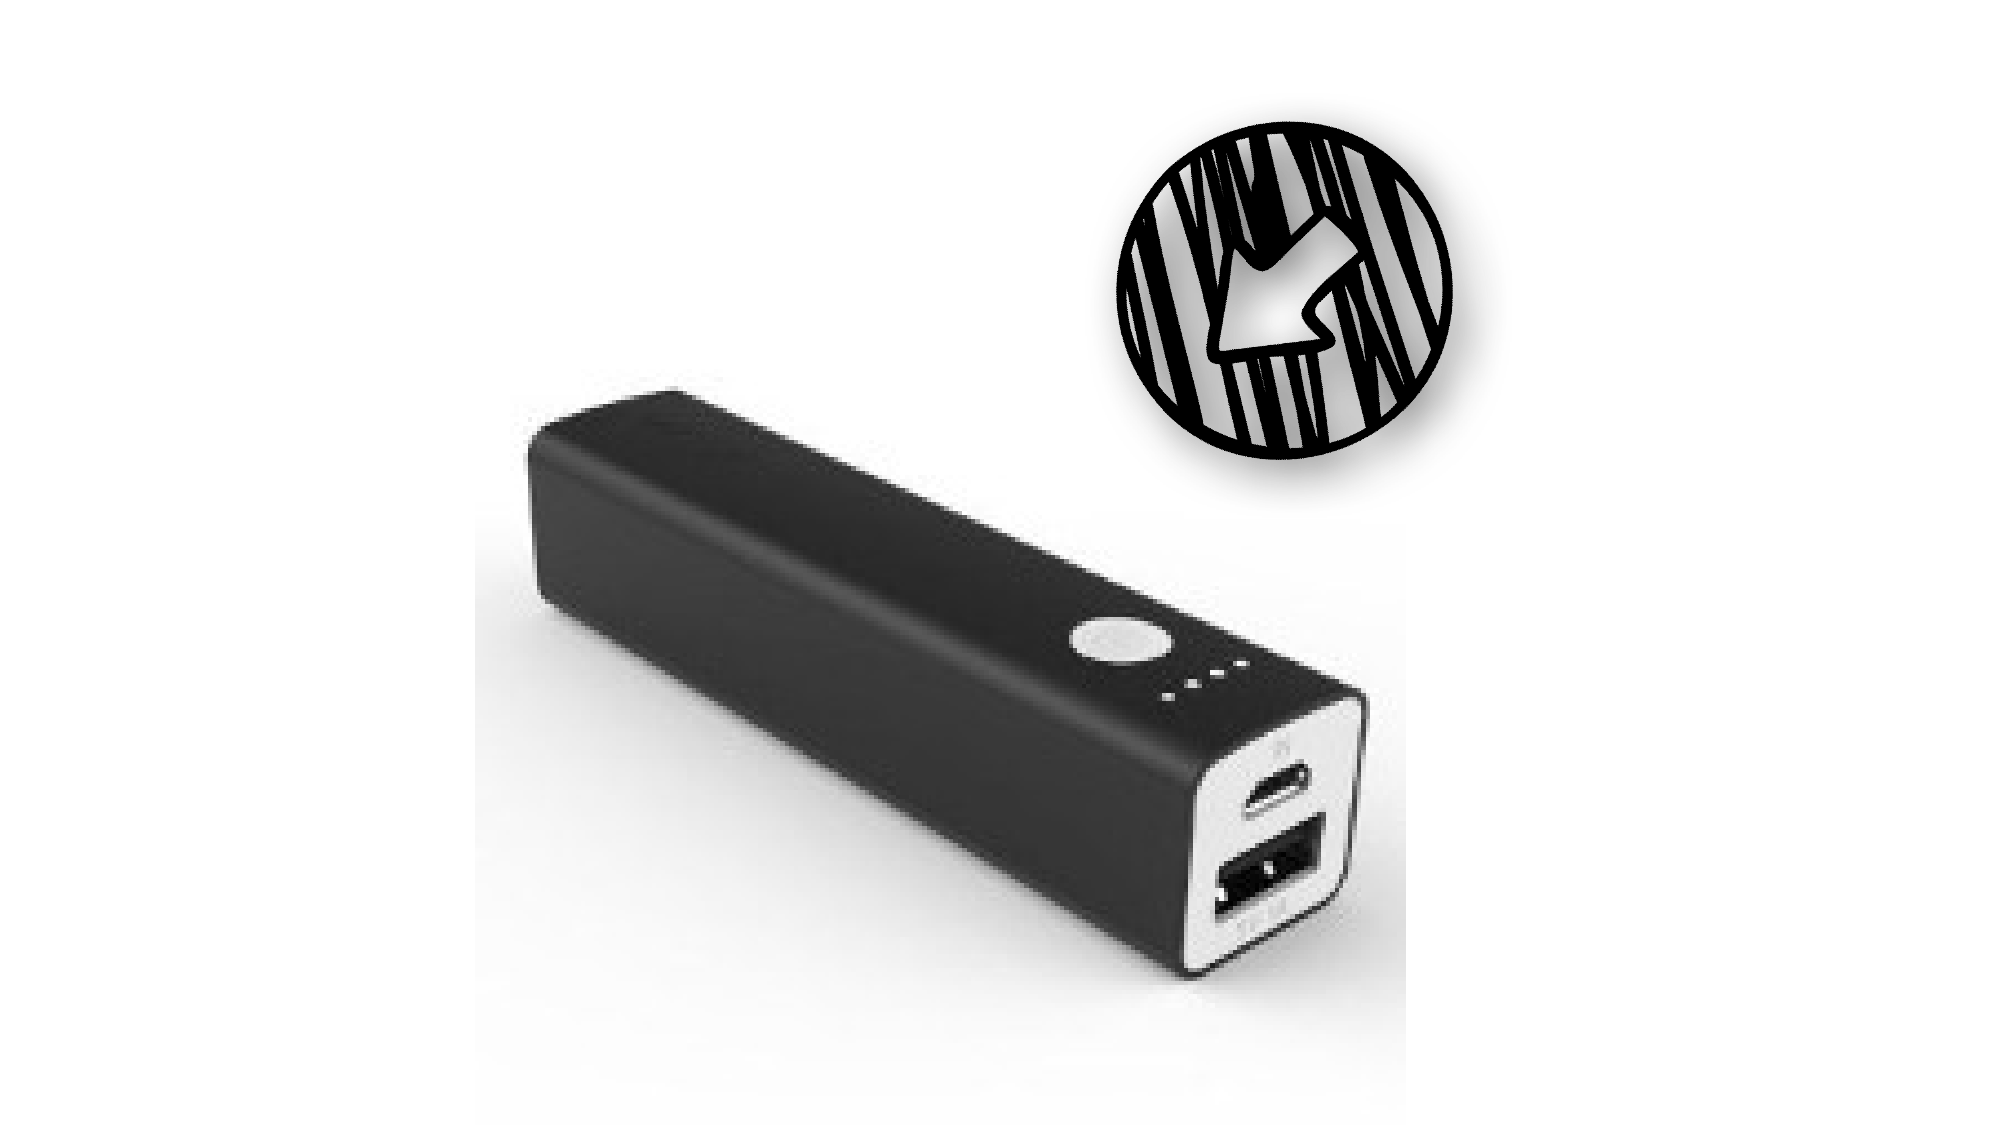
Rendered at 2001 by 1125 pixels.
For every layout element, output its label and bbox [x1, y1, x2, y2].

picture [475, 50, 1524, 1125]
